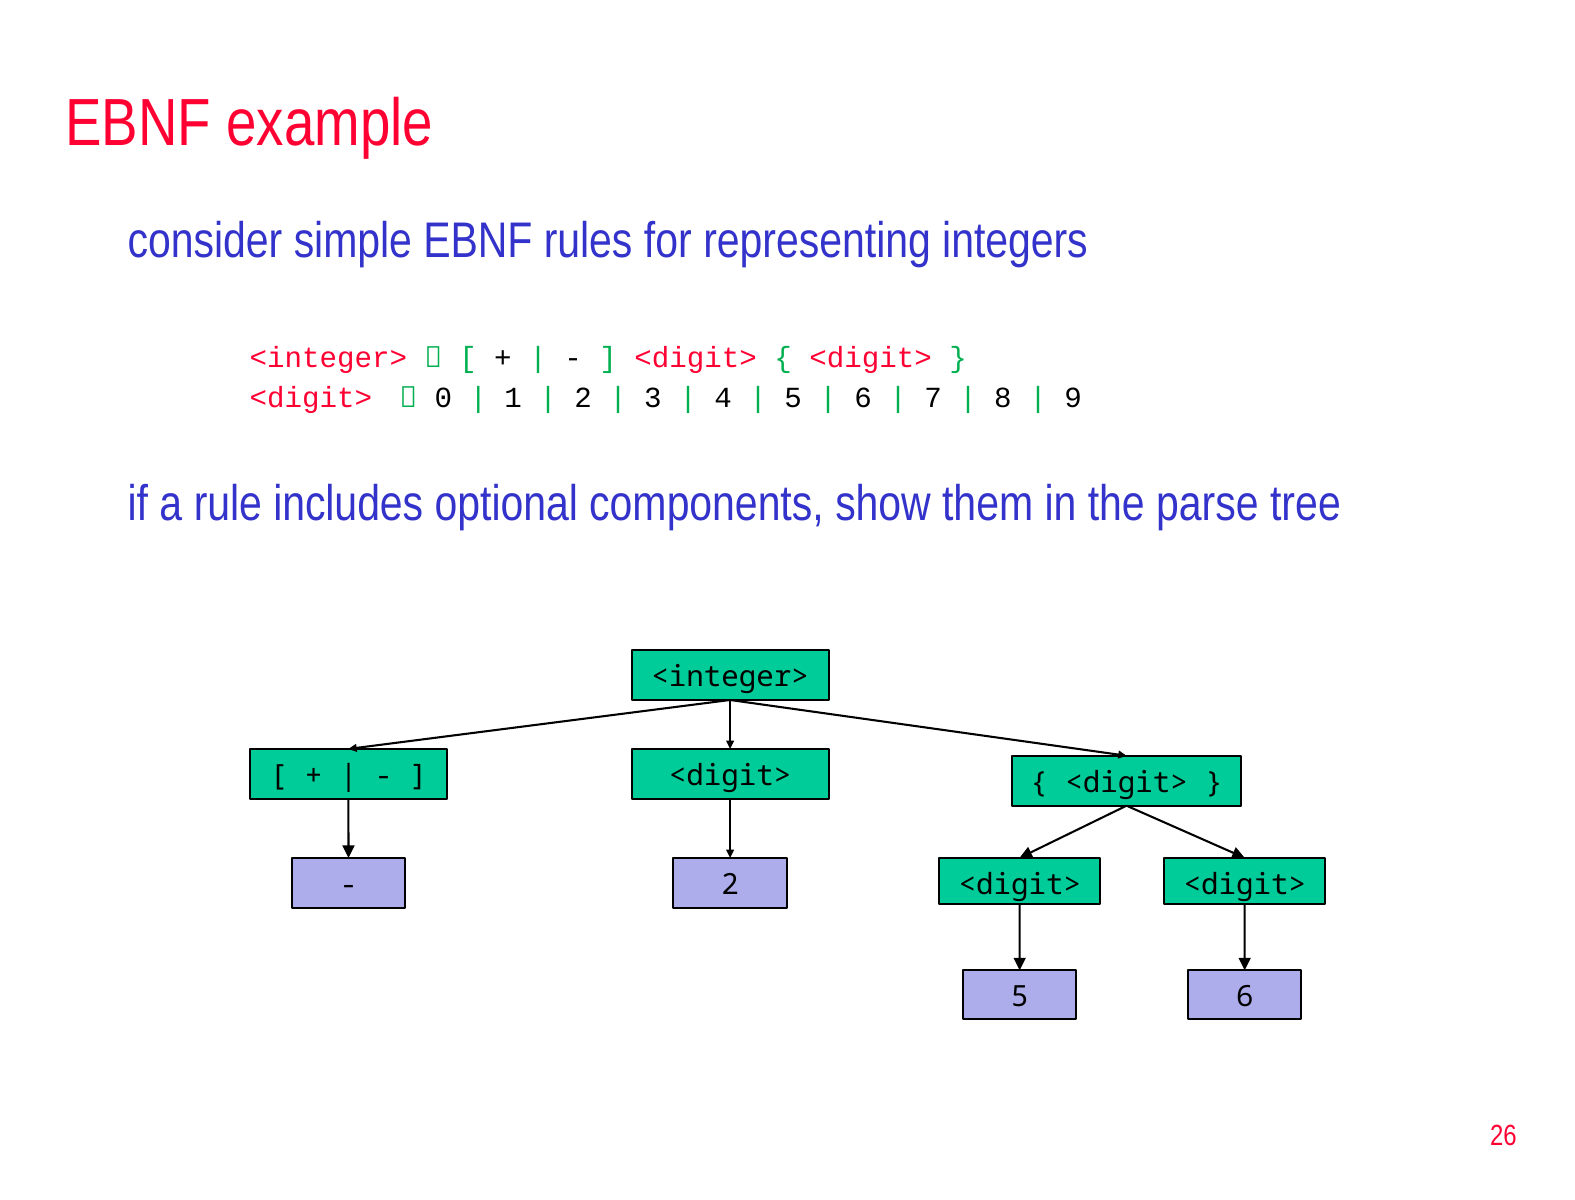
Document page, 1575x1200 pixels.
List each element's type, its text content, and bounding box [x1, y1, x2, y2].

title EBNF example [50, 62, 1538, 175]
list consider simple EBNF rules for representing integers <integer>  [ + | - ] <digit> { <digit> } <digit>  0 | 1 | 2 | 3 | 4 | 5 | 6 | 7 | 8 | 9 if a rule includes optional components, show them in the parse tree [112, 200, 1541, 538]
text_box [249, 649, 1326, 1020]
slide_number 26 [1203, 1092, 1532, 1174]
